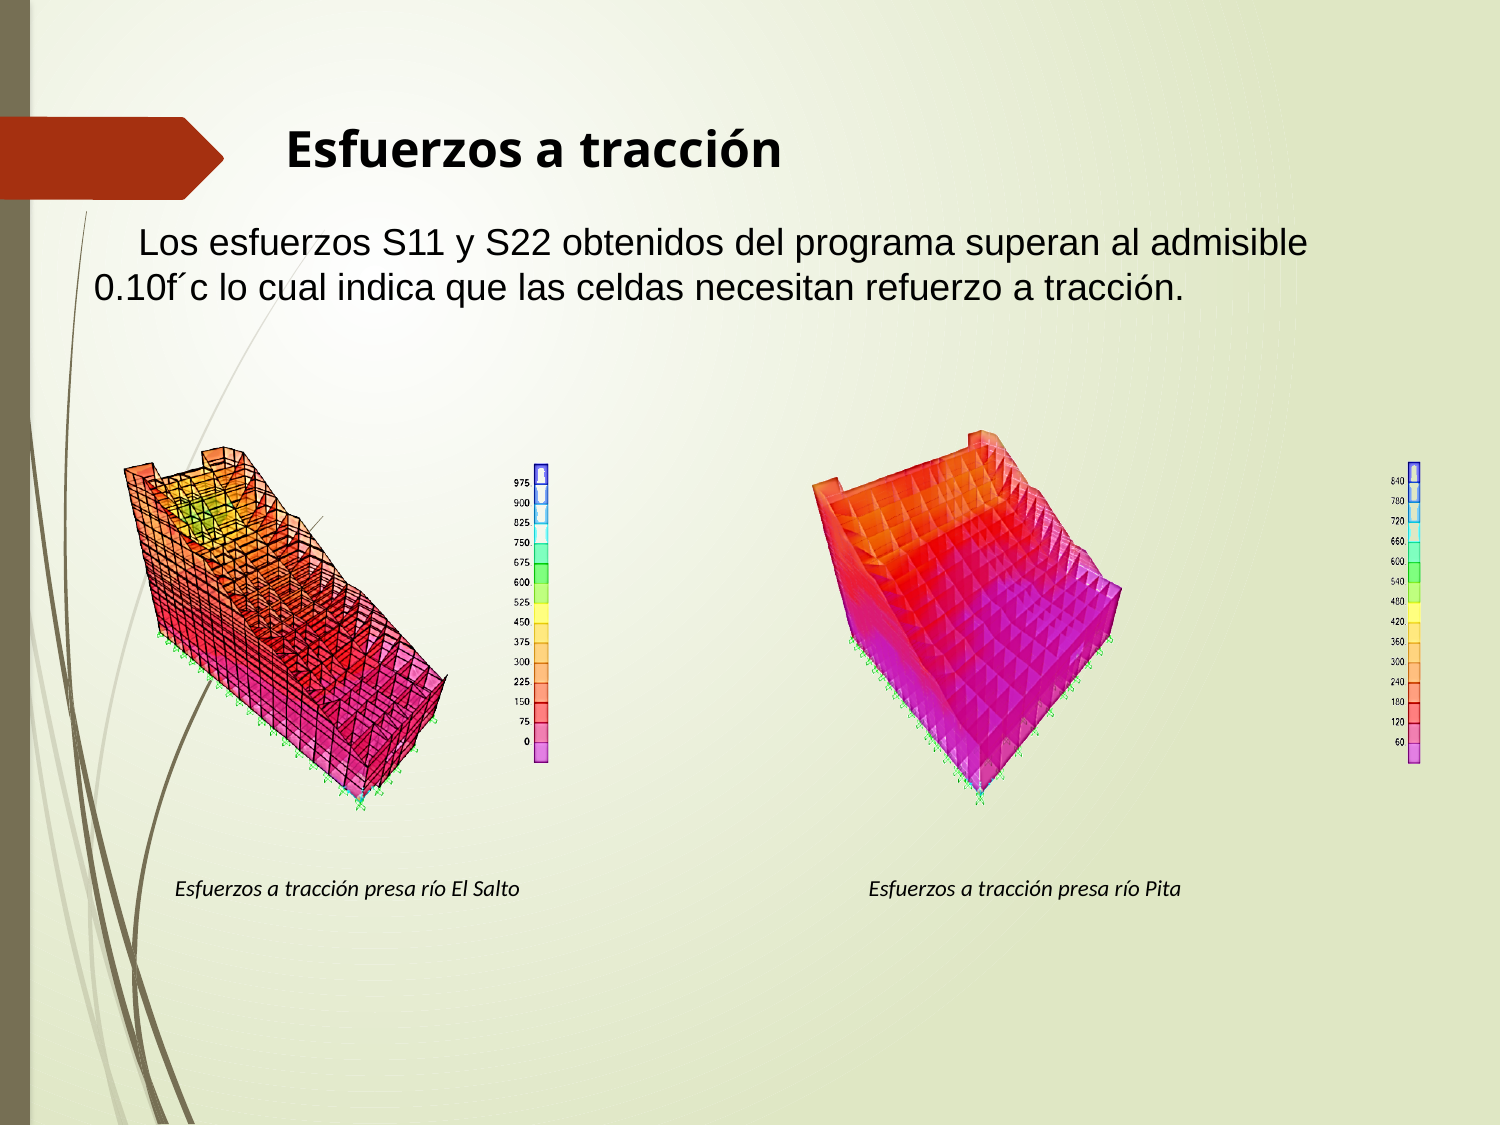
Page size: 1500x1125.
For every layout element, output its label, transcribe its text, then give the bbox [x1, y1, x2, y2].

picture [78, 412, 553, 818]
text_box Esfuerzos a tracción presa río El Salto [78, 865, 617, 954]
picture [789, 407, 1424, 818]
text_box Esfuerzos a tracción presa río Pita [853, 866, 1197, 909]
text_box Esfuerzos a tracción [271, 110, 806, 185]
text_box Los esfuerzos S11 y S22 obtenidos del programa superan al admisible 0.10f´c lo cual indica que las celdas necesitan refuerzo a tracción. [78, 210, 1348, 361]
